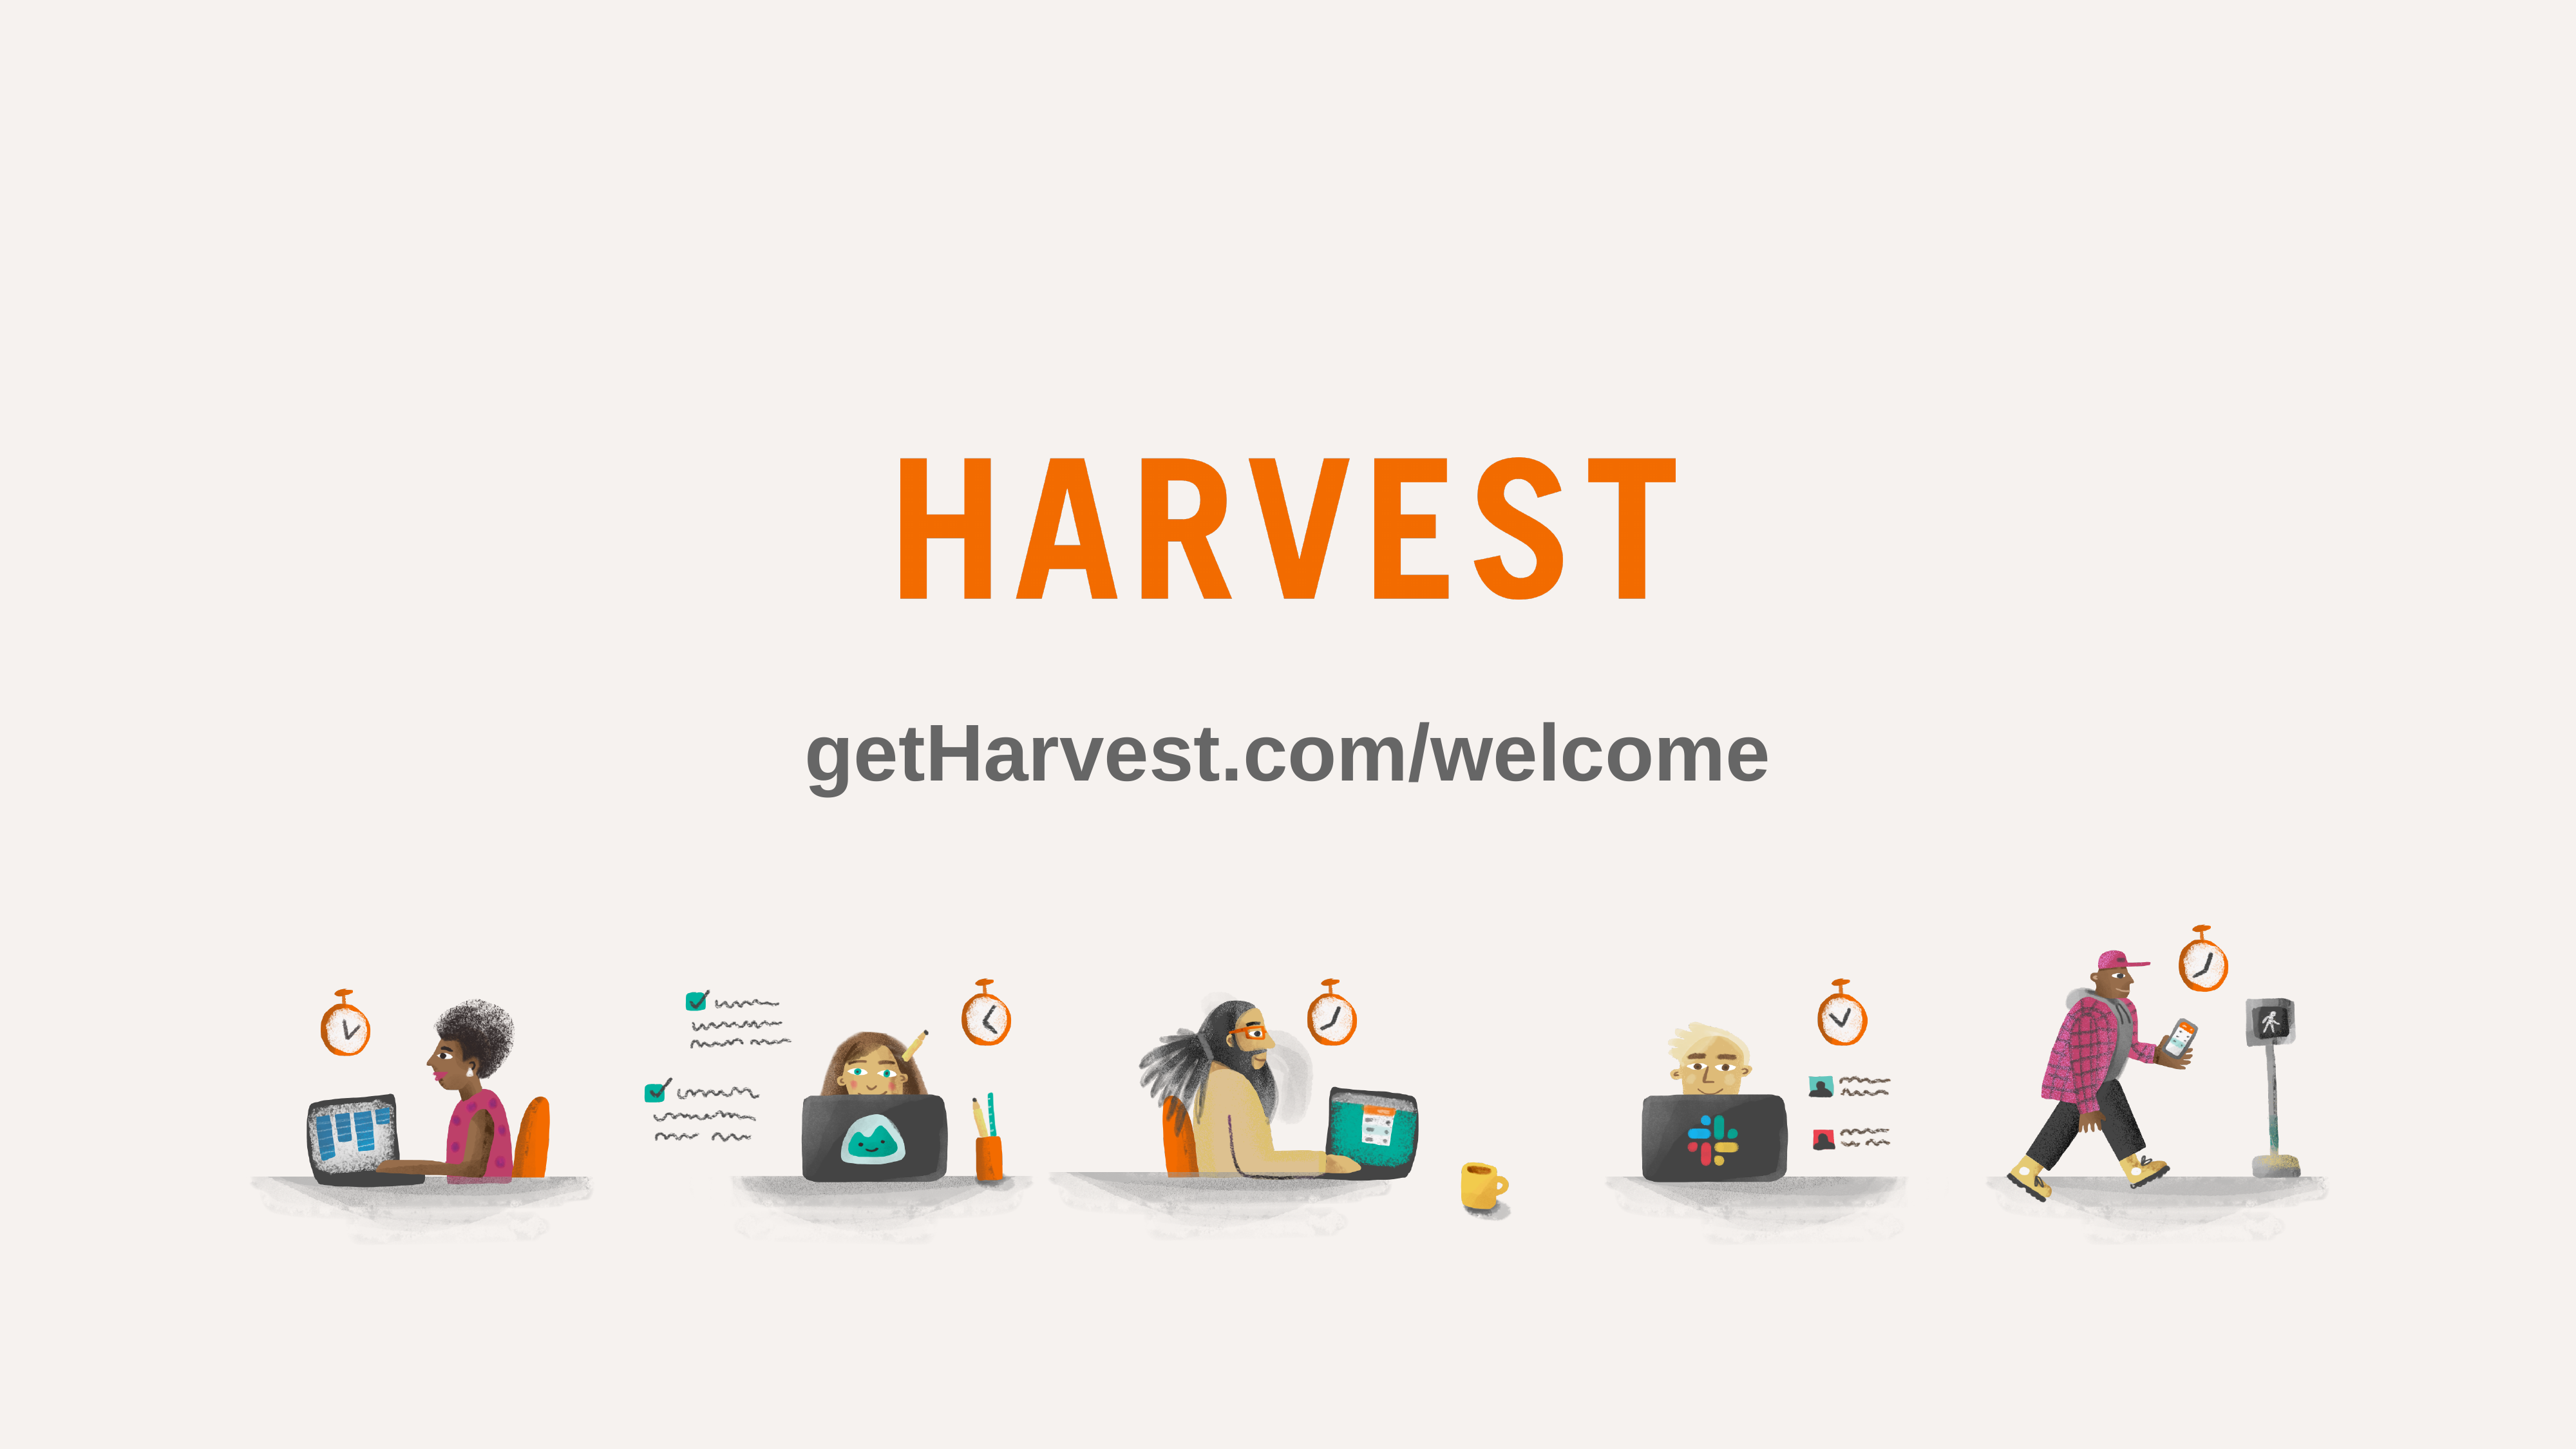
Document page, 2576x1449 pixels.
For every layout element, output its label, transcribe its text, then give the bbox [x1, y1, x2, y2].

picture [900, 457, 1676, 600]
picture [245, 923, 2330, 1247]
text_box getHarvest.com/welcome [724, 634, 1852, 803]
